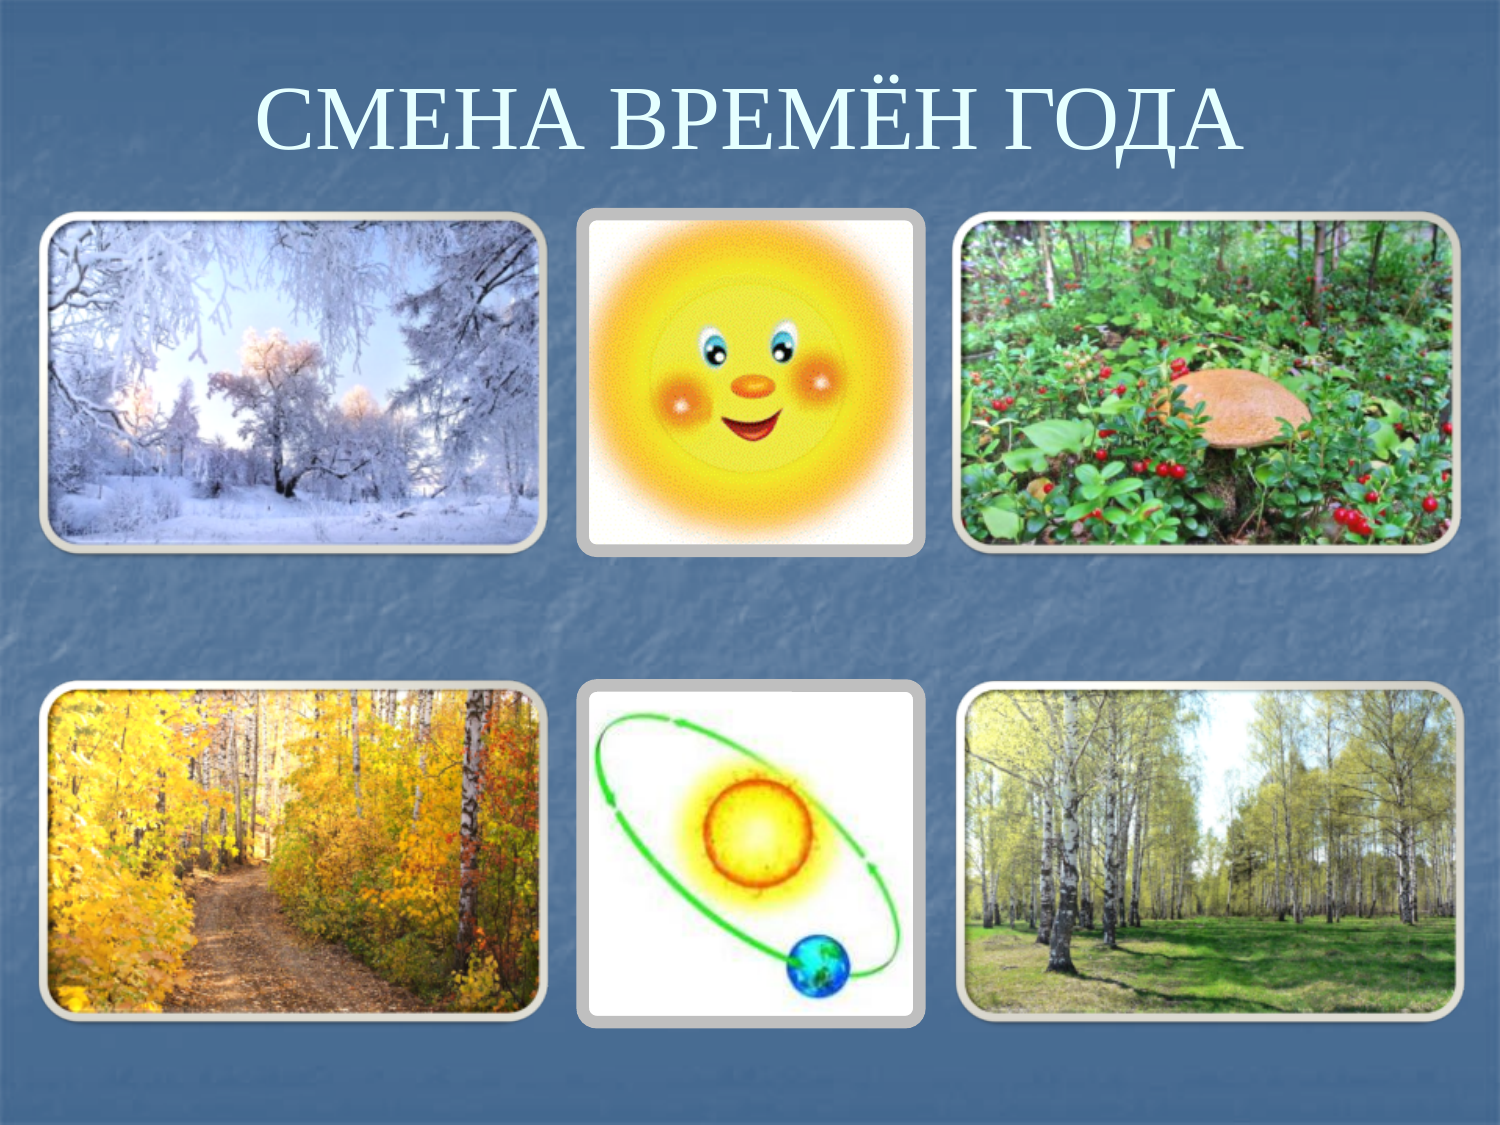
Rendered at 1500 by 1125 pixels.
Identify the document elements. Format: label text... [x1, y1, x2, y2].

picture [582, 685, 920, 1023]
picture [34, 676, 554, 1032]
picture [582, 213, 920, 551]
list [34, 207, 552, 563]
title СМЕНА ВРЕМЁН ГОДА [75, 12, 1425, 213]
picture [951, 676, 1470, 1032]
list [947, 207, 1466, 563]
